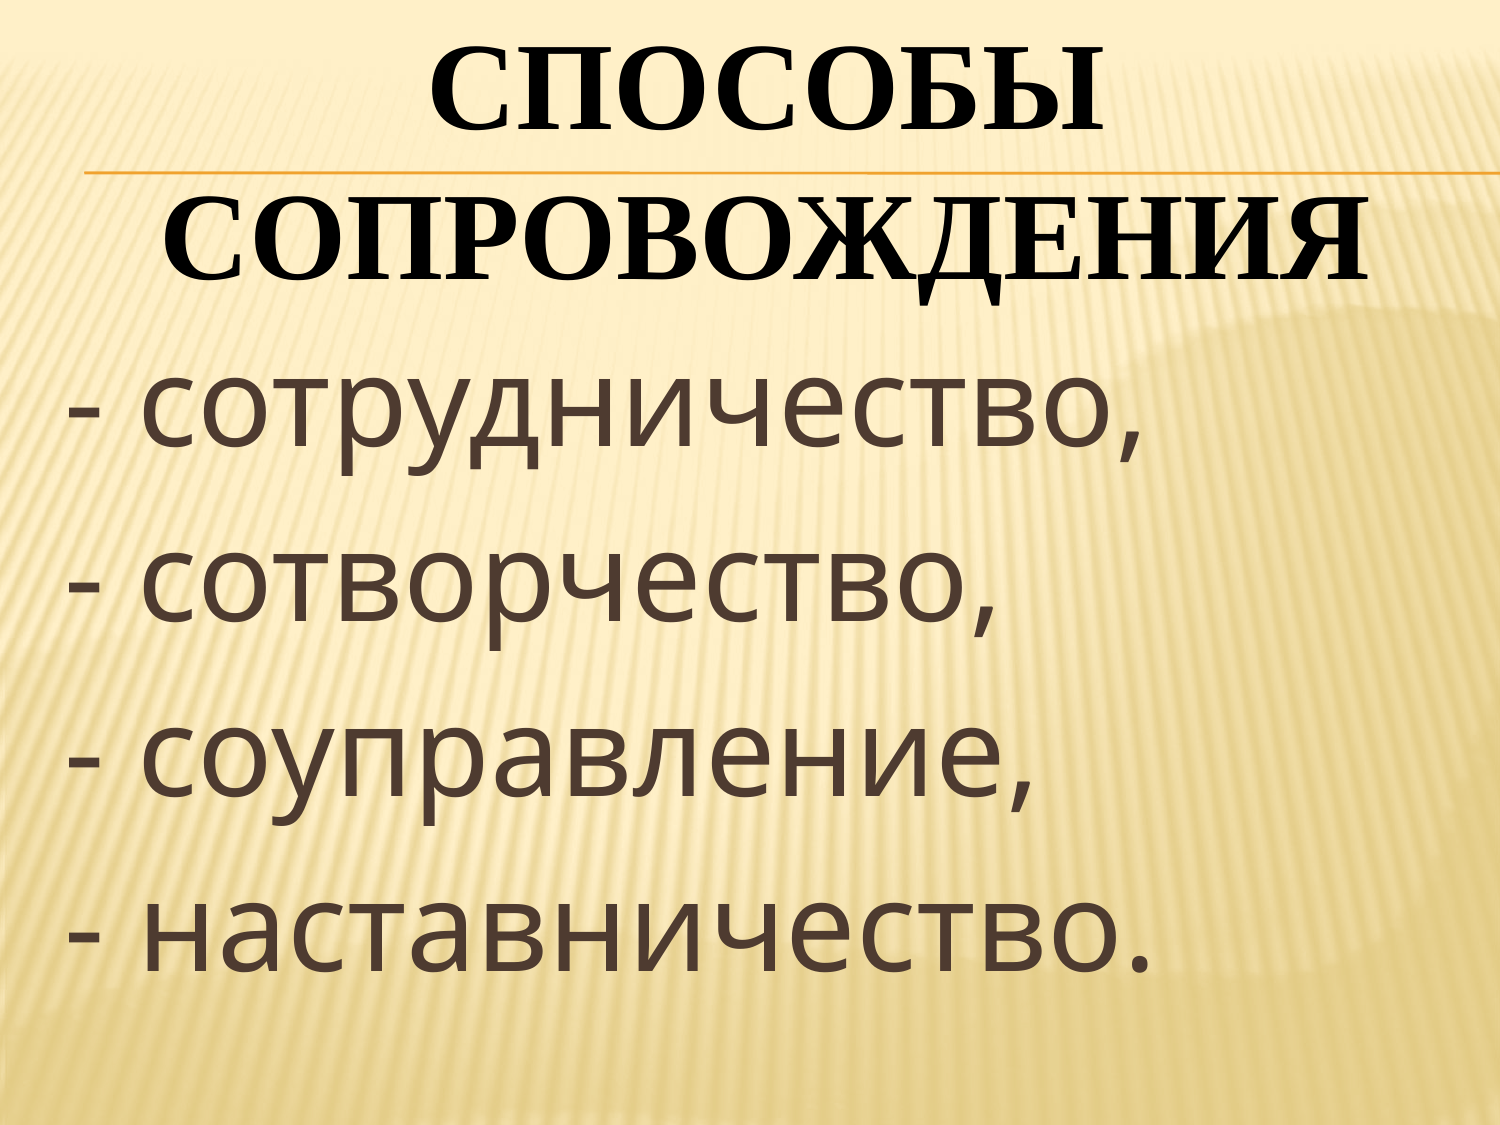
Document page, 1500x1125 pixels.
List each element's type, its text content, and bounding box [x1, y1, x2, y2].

list - сотрудничество, - сотворчество, - соуправление, - наставничество. [50, 314, 1475, 1071]
title способы сопровождения [53, 30, 1479, 279]
